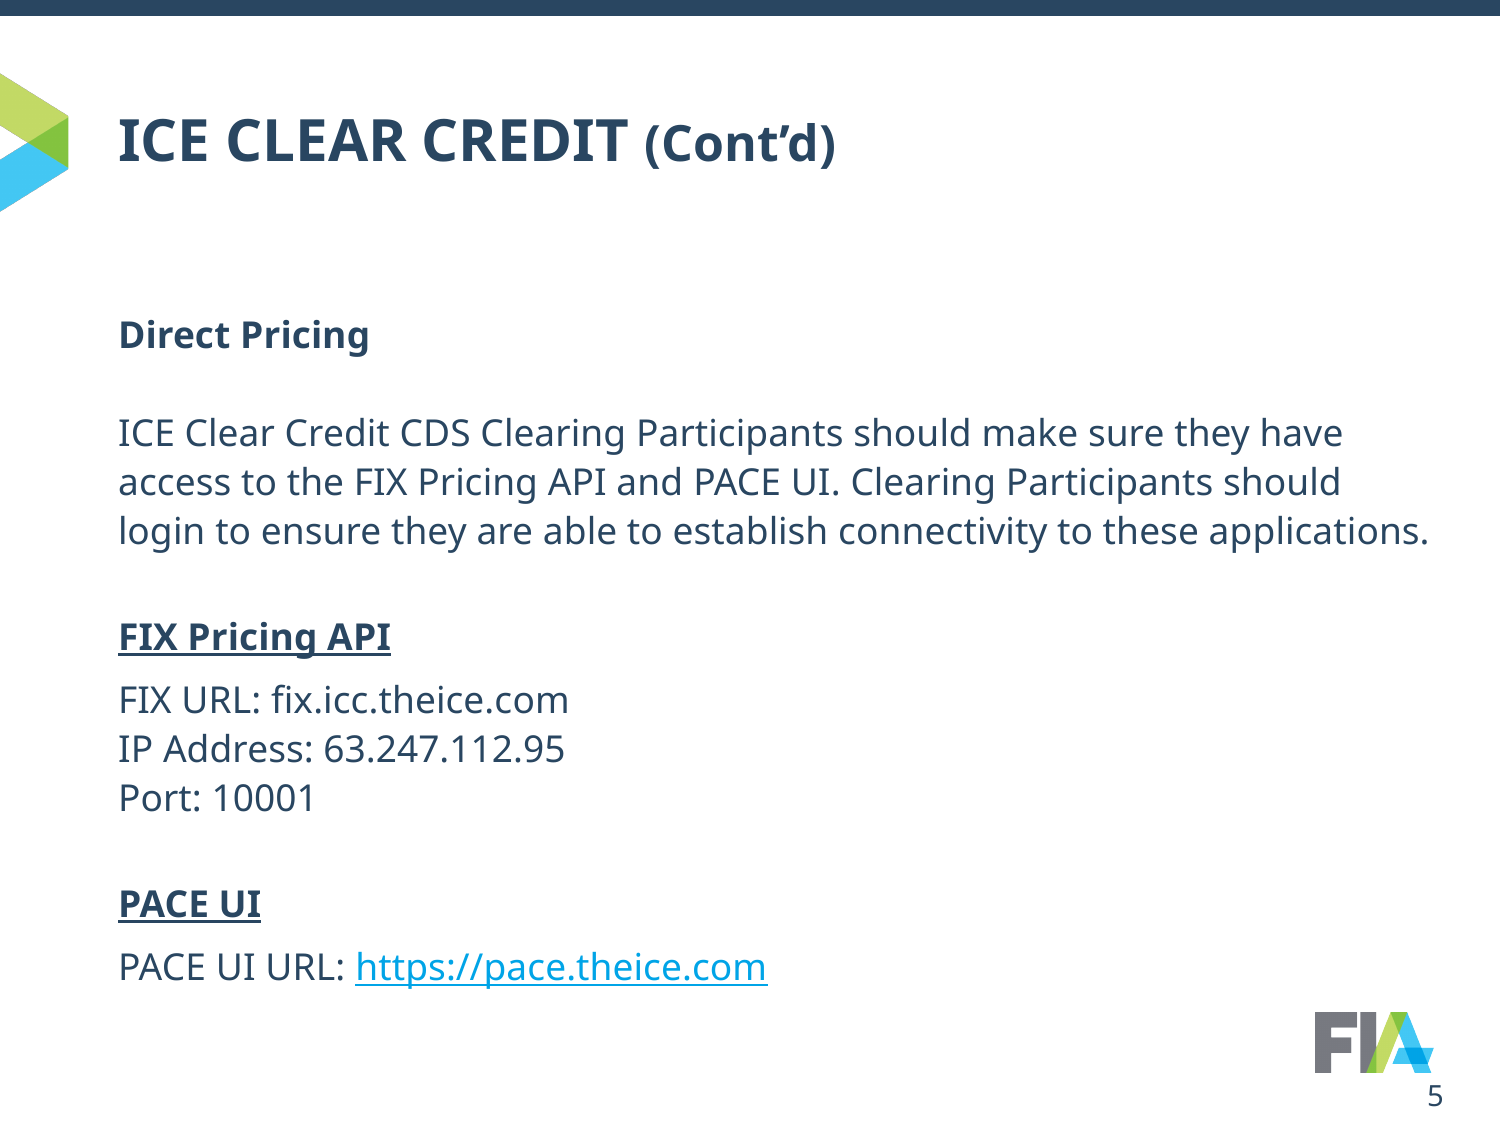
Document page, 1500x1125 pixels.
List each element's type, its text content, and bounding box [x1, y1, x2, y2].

picture [1315, 1014, 1434, 1073]
list Direct Pricing ICE Clear Credit CDS Clearing Participants should make sure they have access to the FIX Pricing API and PACE UI. Clearing Participants should login to ensure they are able to establish connectivity to these applications. FIX Pricing API FIX URL: fix.icc.theice.com IP Address: 63.247.112.95 Port: 10001 PACE UI PACE UI URL: https://pace.theice.com [103, 299, 1454, 1014]
title ICE CLEAR CREDIT (Cont’d) [103, 33, 1397, 251]
